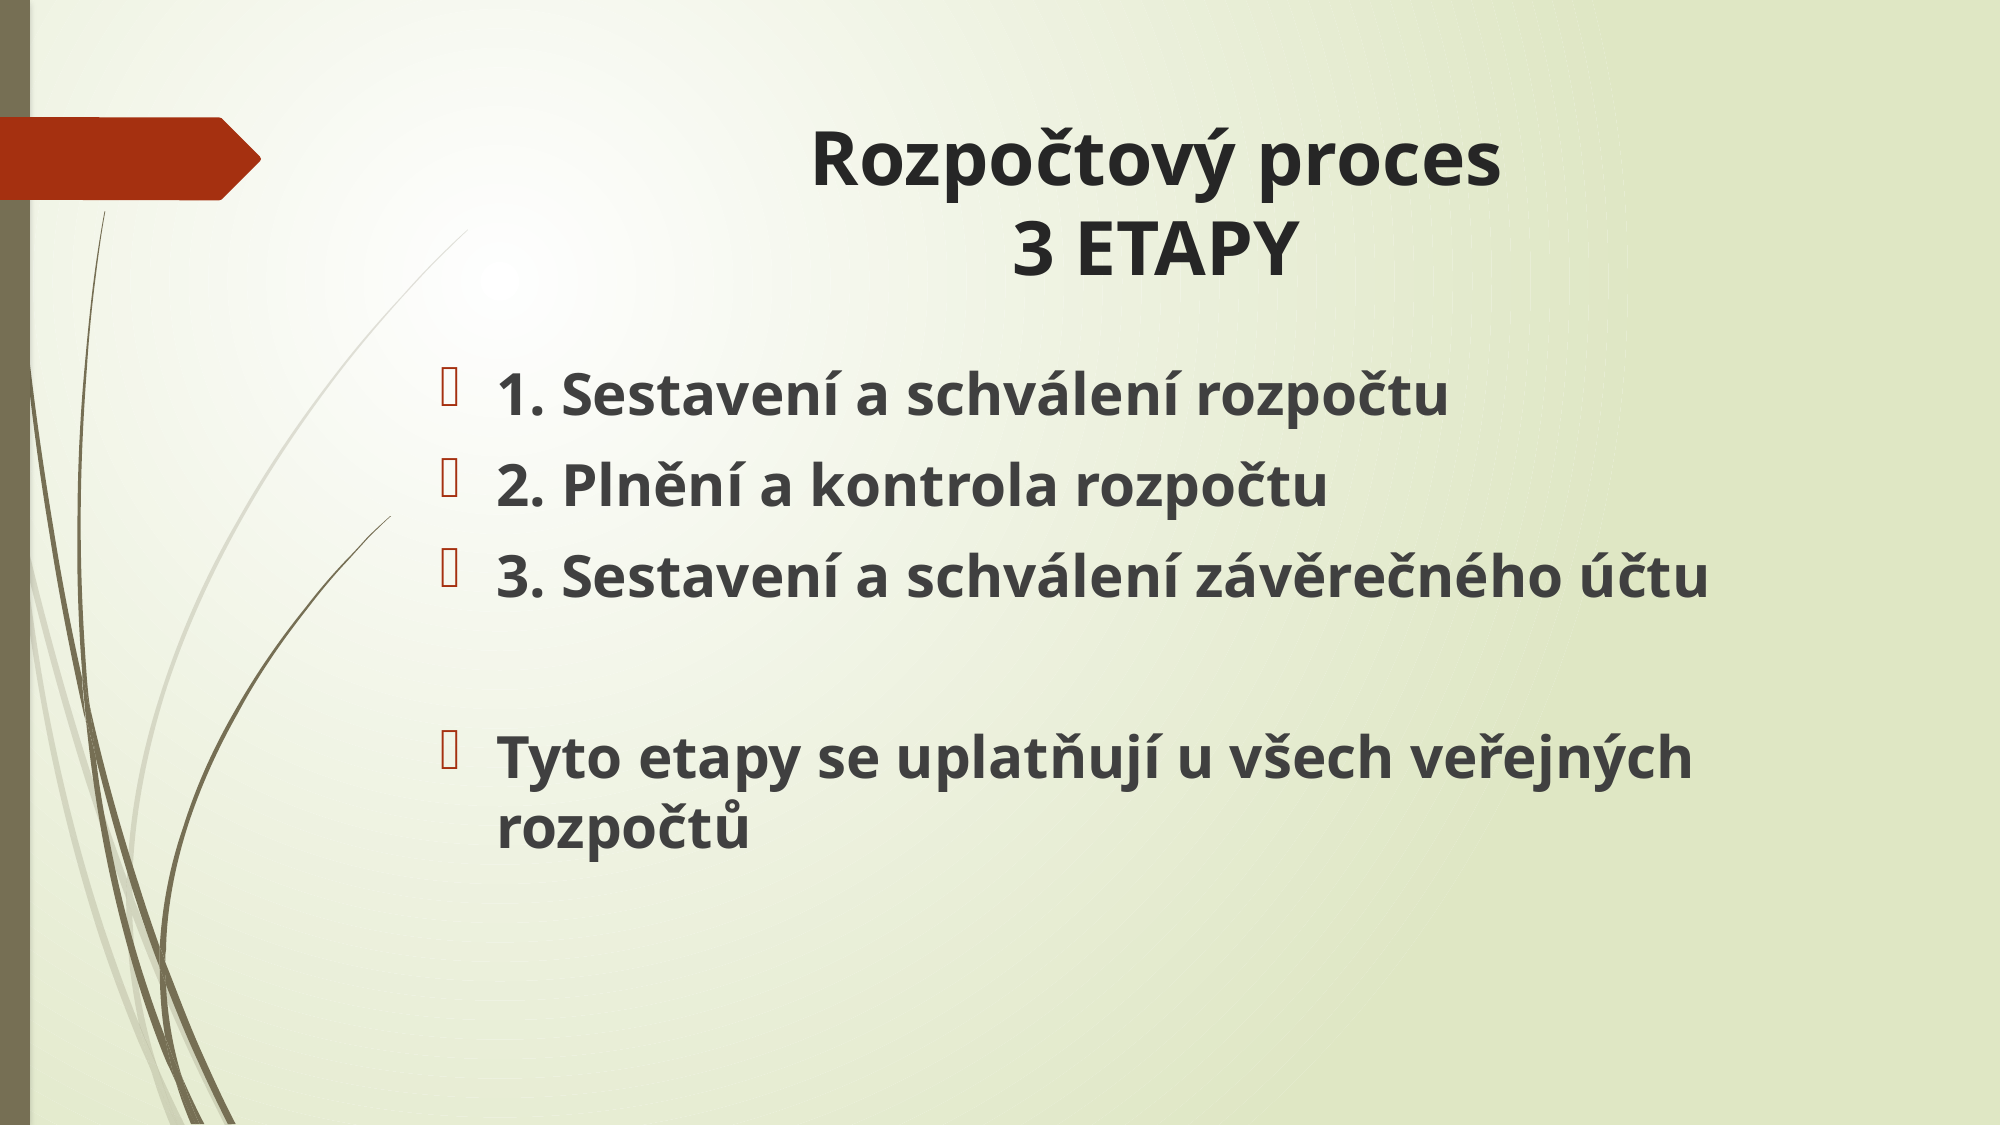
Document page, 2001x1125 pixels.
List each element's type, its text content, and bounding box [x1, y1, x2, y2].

title Rozpočtový proces 3 ETAPY [425, 102, 1888, 313]
list 1. Sestavení a schválení rozpočtu 2. Plnění a kontrola rozpočtu 3. Sestavení a schválení závěrečného účtu Tyto etapy se uplatňují u všech veřejných rozpočtů [424, 350, 1888, 970]
